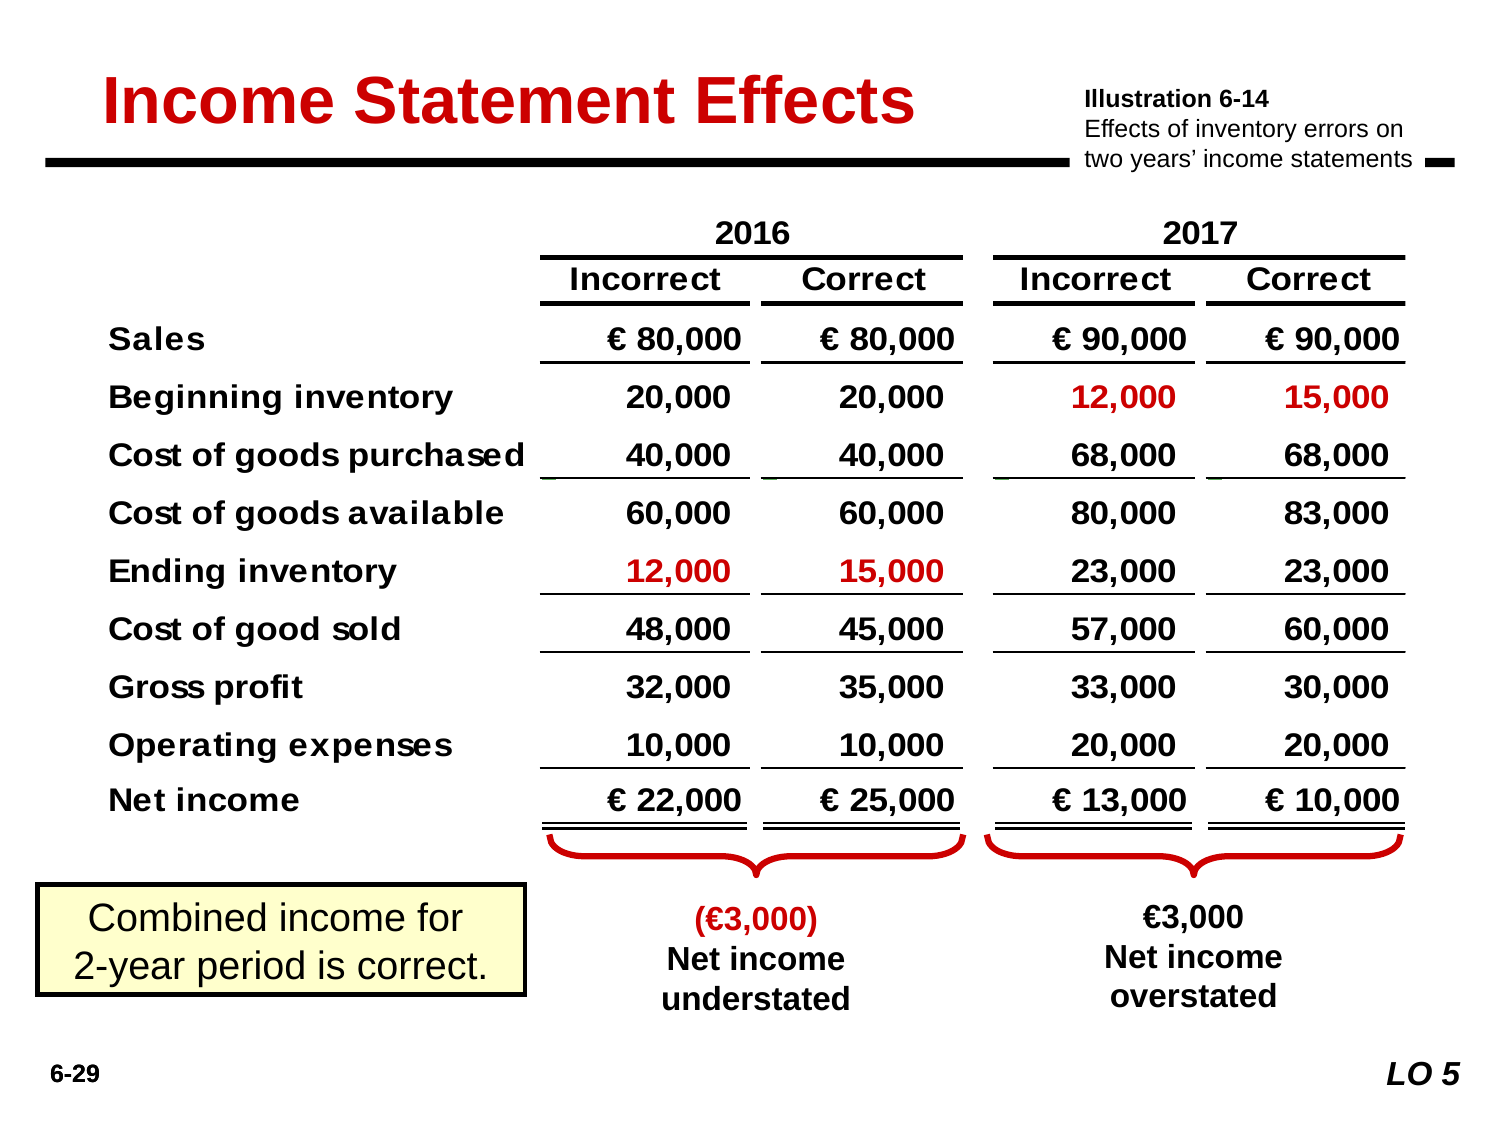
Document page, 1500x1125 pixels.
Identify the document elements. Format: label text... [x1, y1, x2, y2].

text_box €3,000 Net income overstated [1037, 887, 1350, 1022]
text_box [565, 853, 948, 876]
text_box Combined income for 2-year period is correct. [37, 884, 525, 995]
text_box (€3,000) Net income understated [599, 889, 913, 1025]
text_box Illustration 6-14 Effects of inventory errors on two years’ income statements [1069, 75, 1425, 180]
text_box [1002, 853, 1385, 876]
text_box Income Statement Effects [87, 50, 1338, 142]
text_box LO 5 [1337, 1044, 1475, 1100]
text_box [99, 212, 1409, 845]
